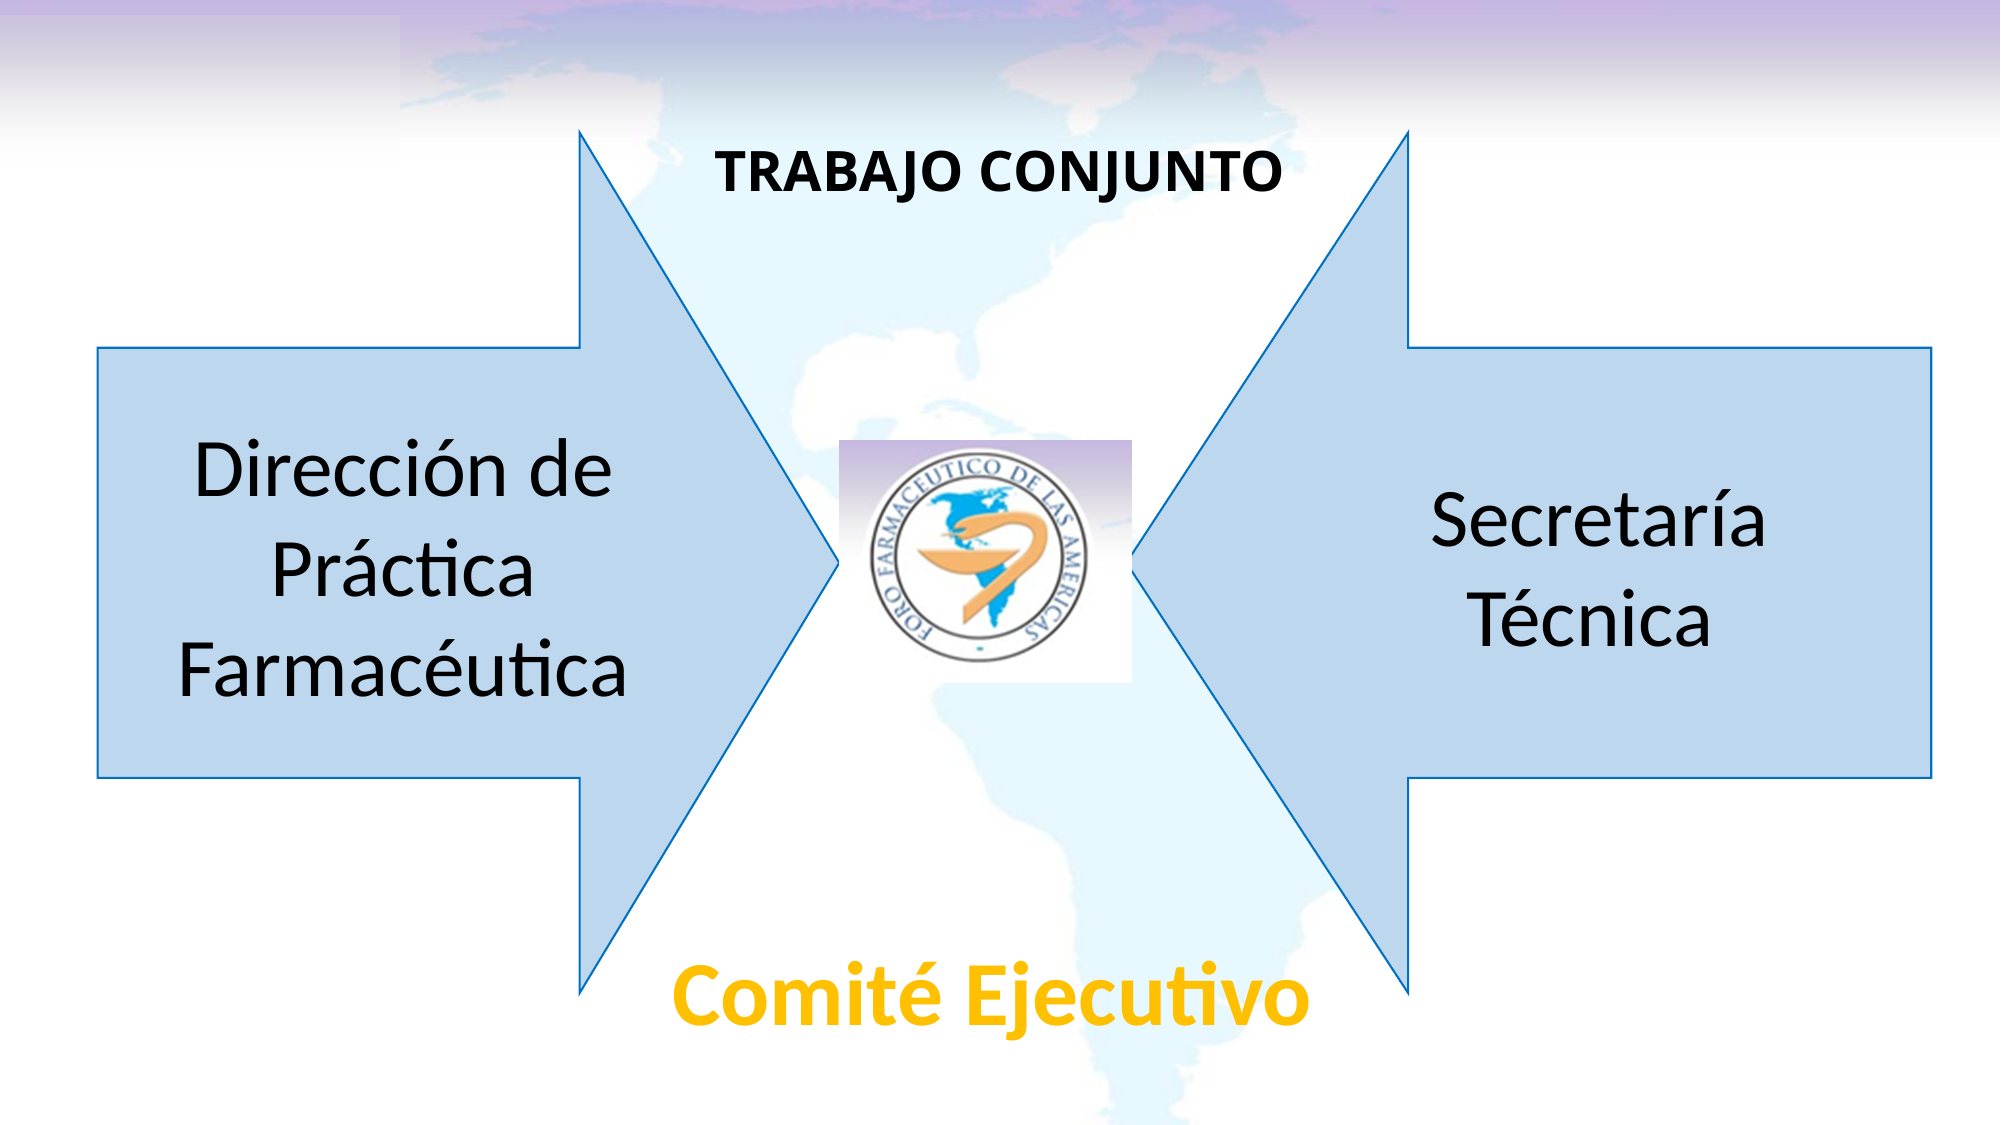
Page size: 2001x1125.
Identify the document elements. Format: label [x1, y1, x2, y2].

text_box [36, 132, 1955, 994]
picture [0, 0, 2000, 1125]
